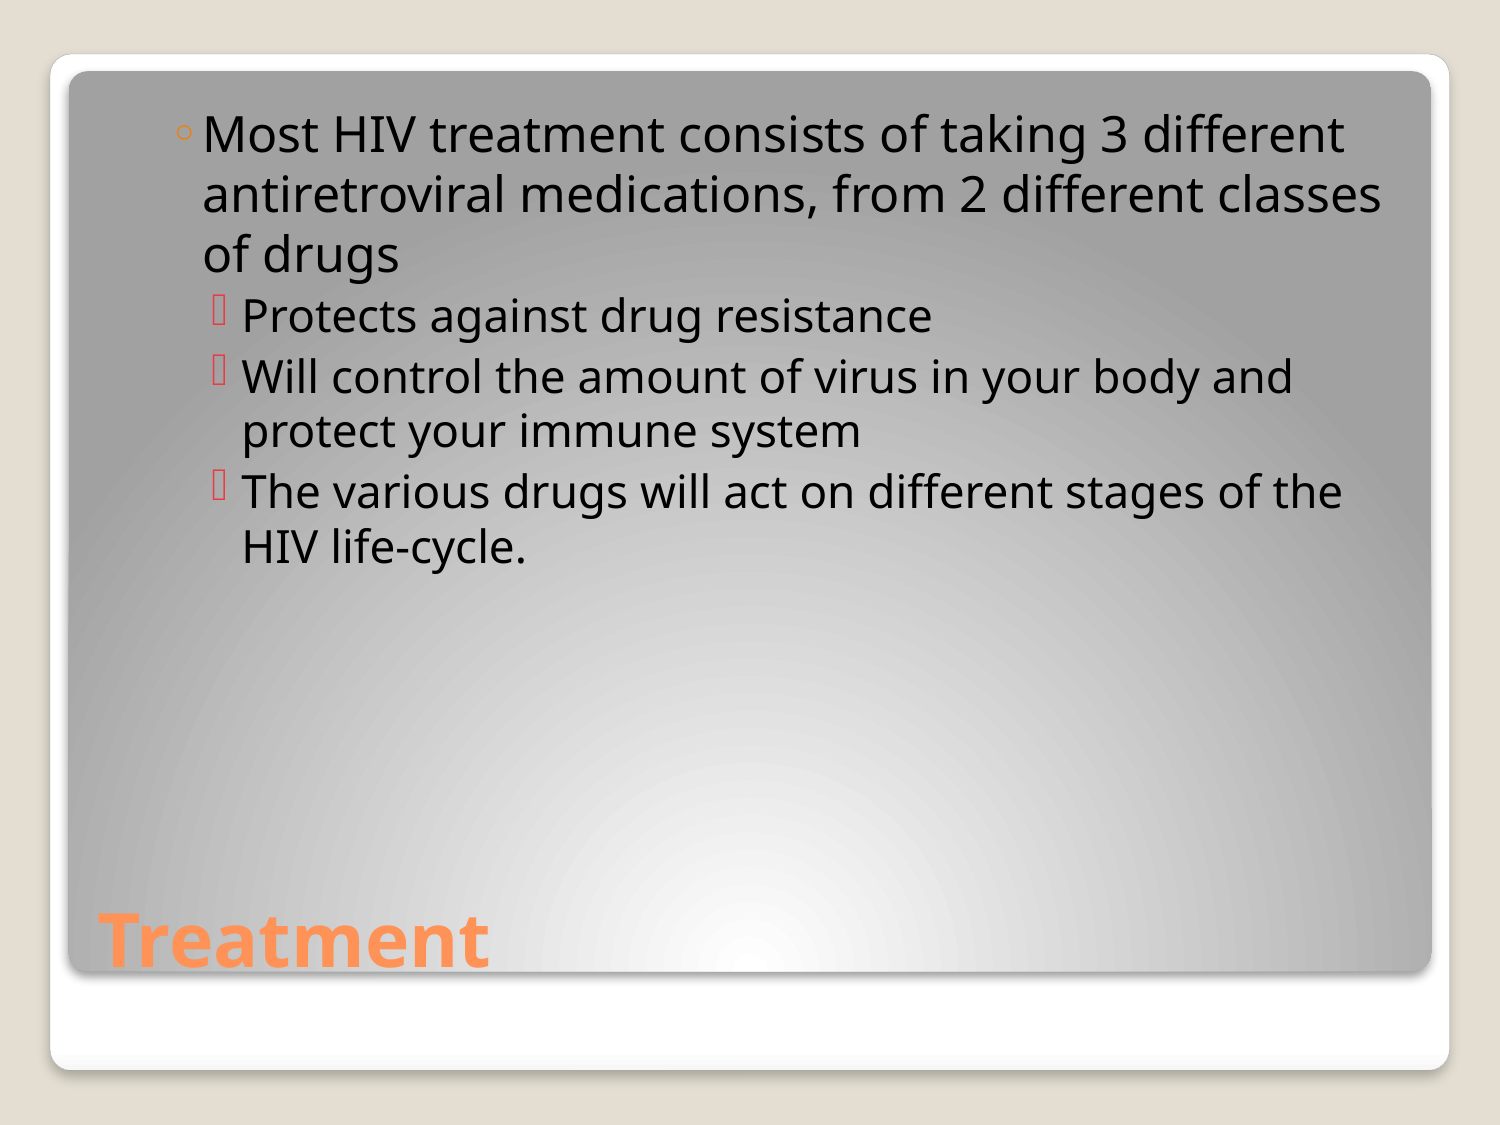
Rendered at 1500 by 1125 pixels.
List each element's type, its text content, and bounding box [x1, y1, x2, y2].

list Most HIV treatment consists of taking 3 different antiretroviral medications, from 2 different classes of drugs Protects against drug resistance Will control the amount of virus in your body and protect your immune system The various drugs will act on different stages of the HIV life-cycle. [82, 86, 1425, 774]
title Treatment [82, 817, 1425, 990]
